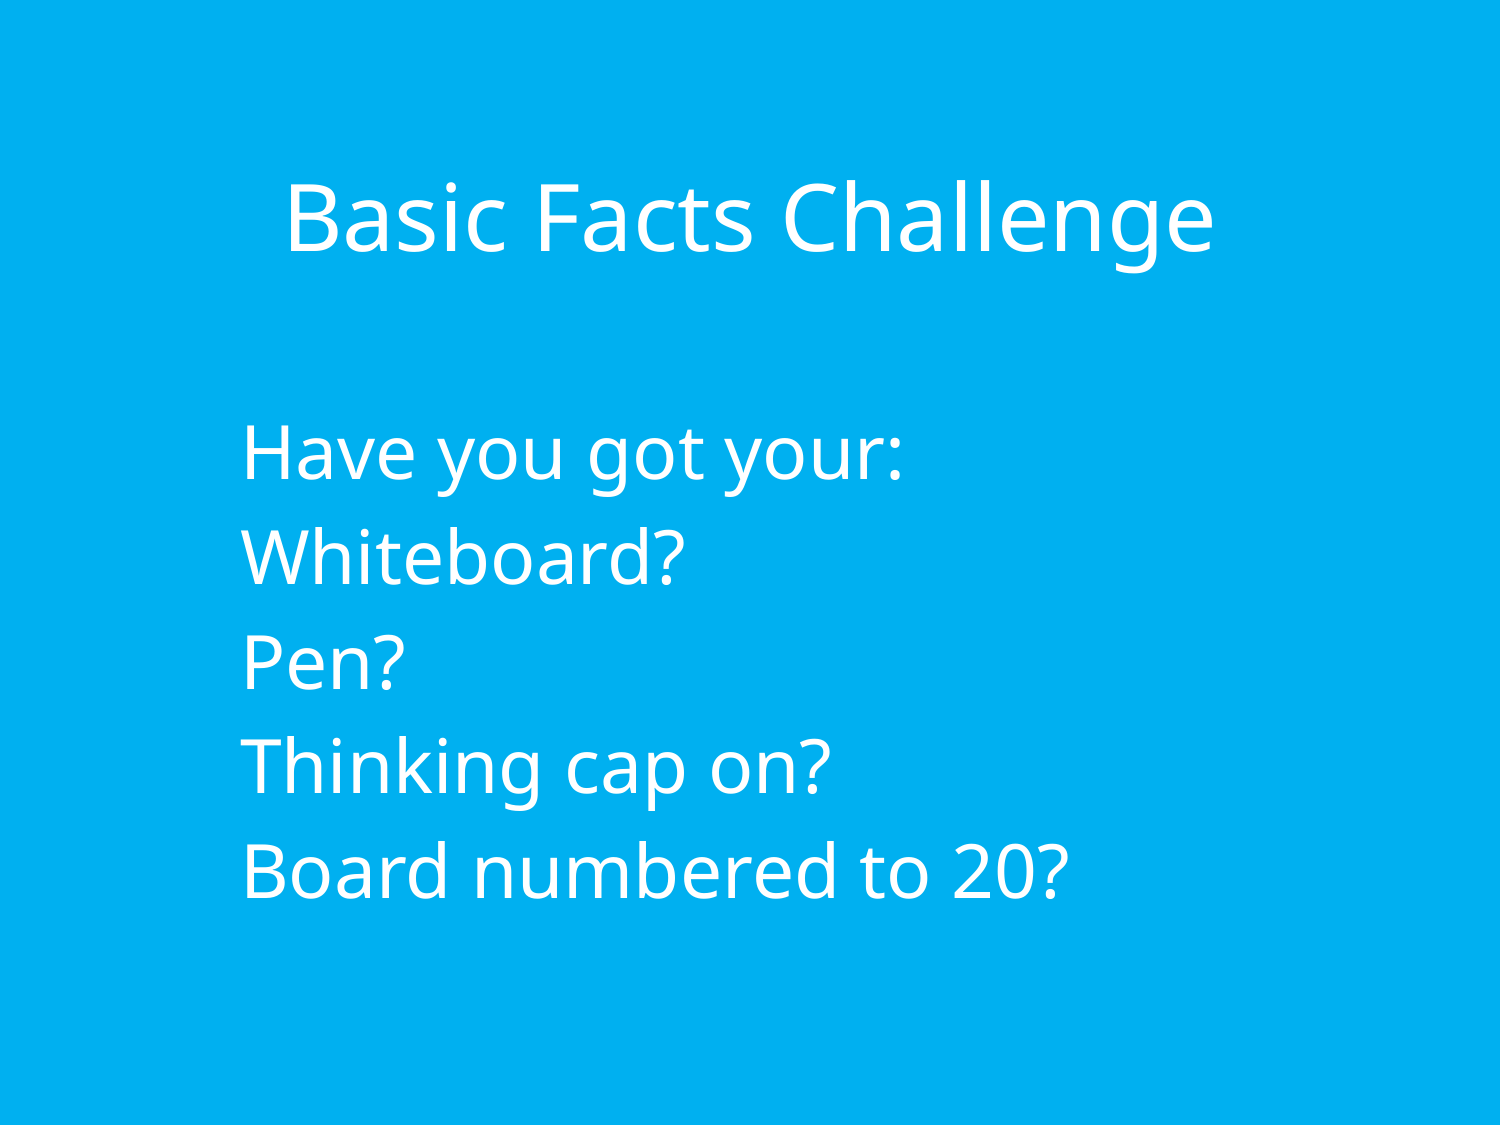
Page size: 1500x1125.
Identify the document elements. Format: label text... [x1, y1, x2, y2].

subtitle Have you got your: Whiteboard? Pen? Thinking cap on? Board numbered to 20? [225, 397, 1353, 925]
title Basic Facts Challenge [112, 149, 1388, 392]
